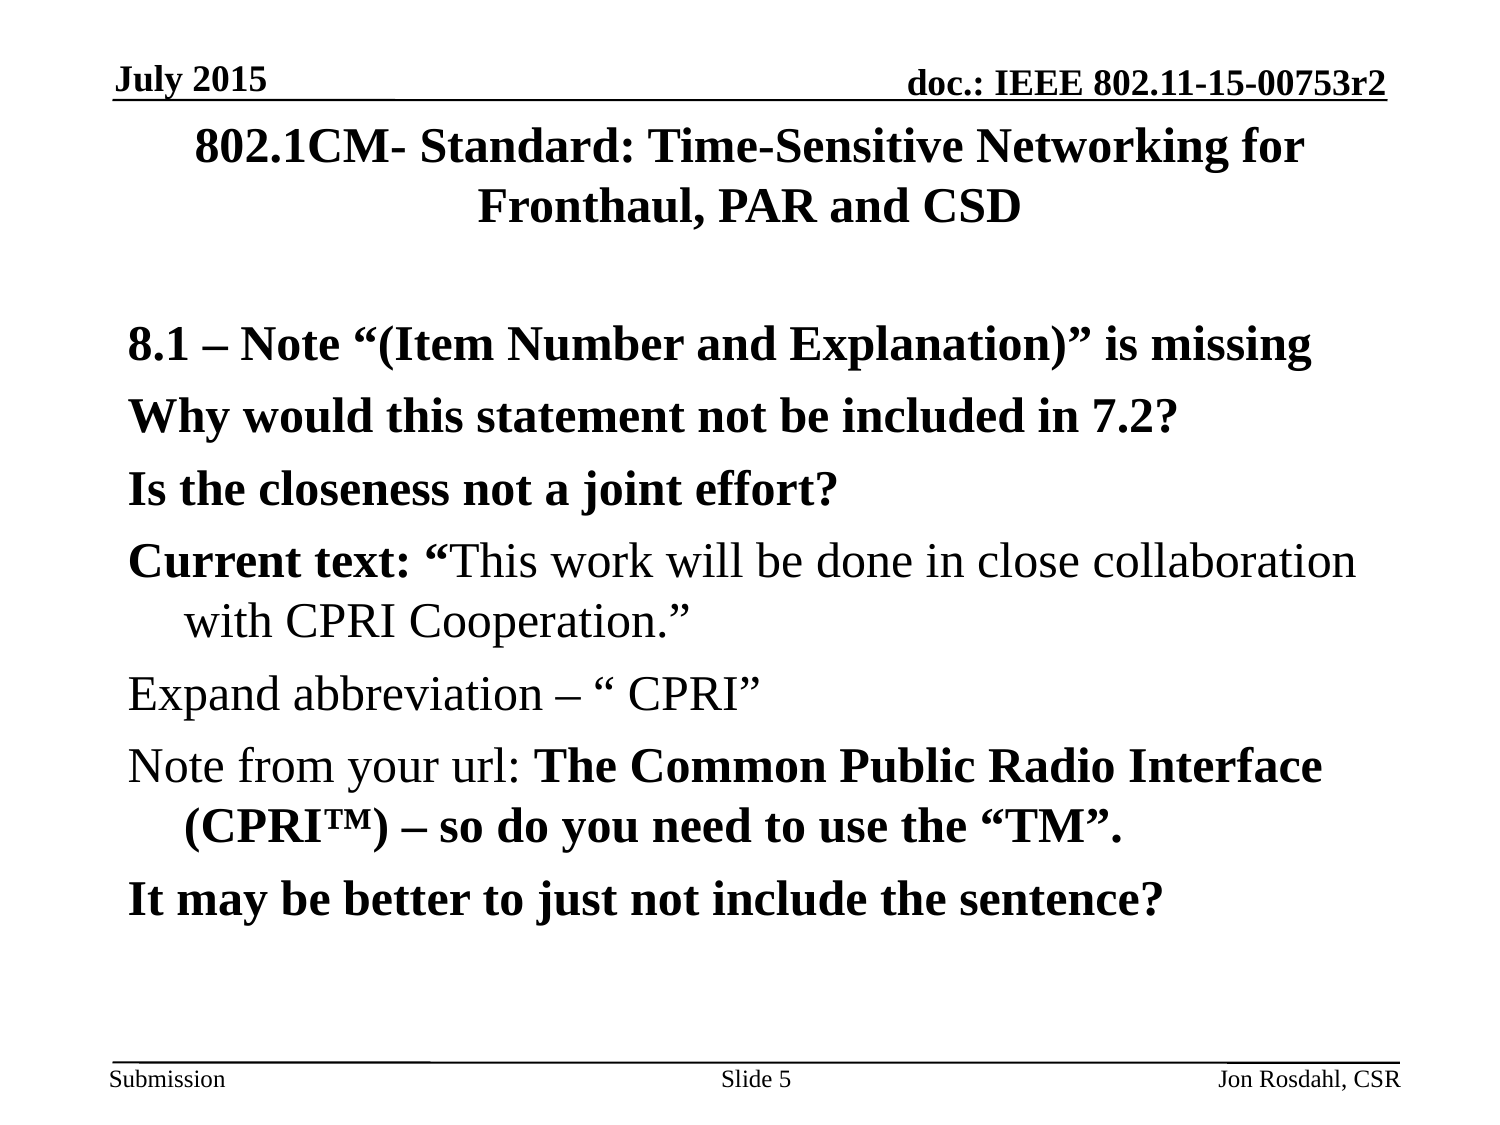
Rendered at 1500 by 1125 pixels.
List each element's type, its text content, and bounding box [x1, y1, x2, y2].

list 8.1 – Note “(Item Number and Explanation)” is missing Why would this statement not be included in 7.2? Is the closeness not a joint effort? Current text: “This work will be done in close collaboration with CPRI Cooperation.” Expand abbreviation – “ CPRI” Note from your url: The Common Public Radio Interface (CPRI™) – so do you need to use the “TM”. It may be better to just not include the sentence? [112, 302, 1388, 1000]
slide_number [114, 54, 423, 100]
title 802.1CM- Standard: Time-Sensitive Networking for Fronthaul, PAR and CSD [112, 112, 1388, 232]
footer Jon Rosdahl, CSR [878, 1061, 1402, 1093]
slide_number Slide 5 [712, 1061, 800, 1123]
